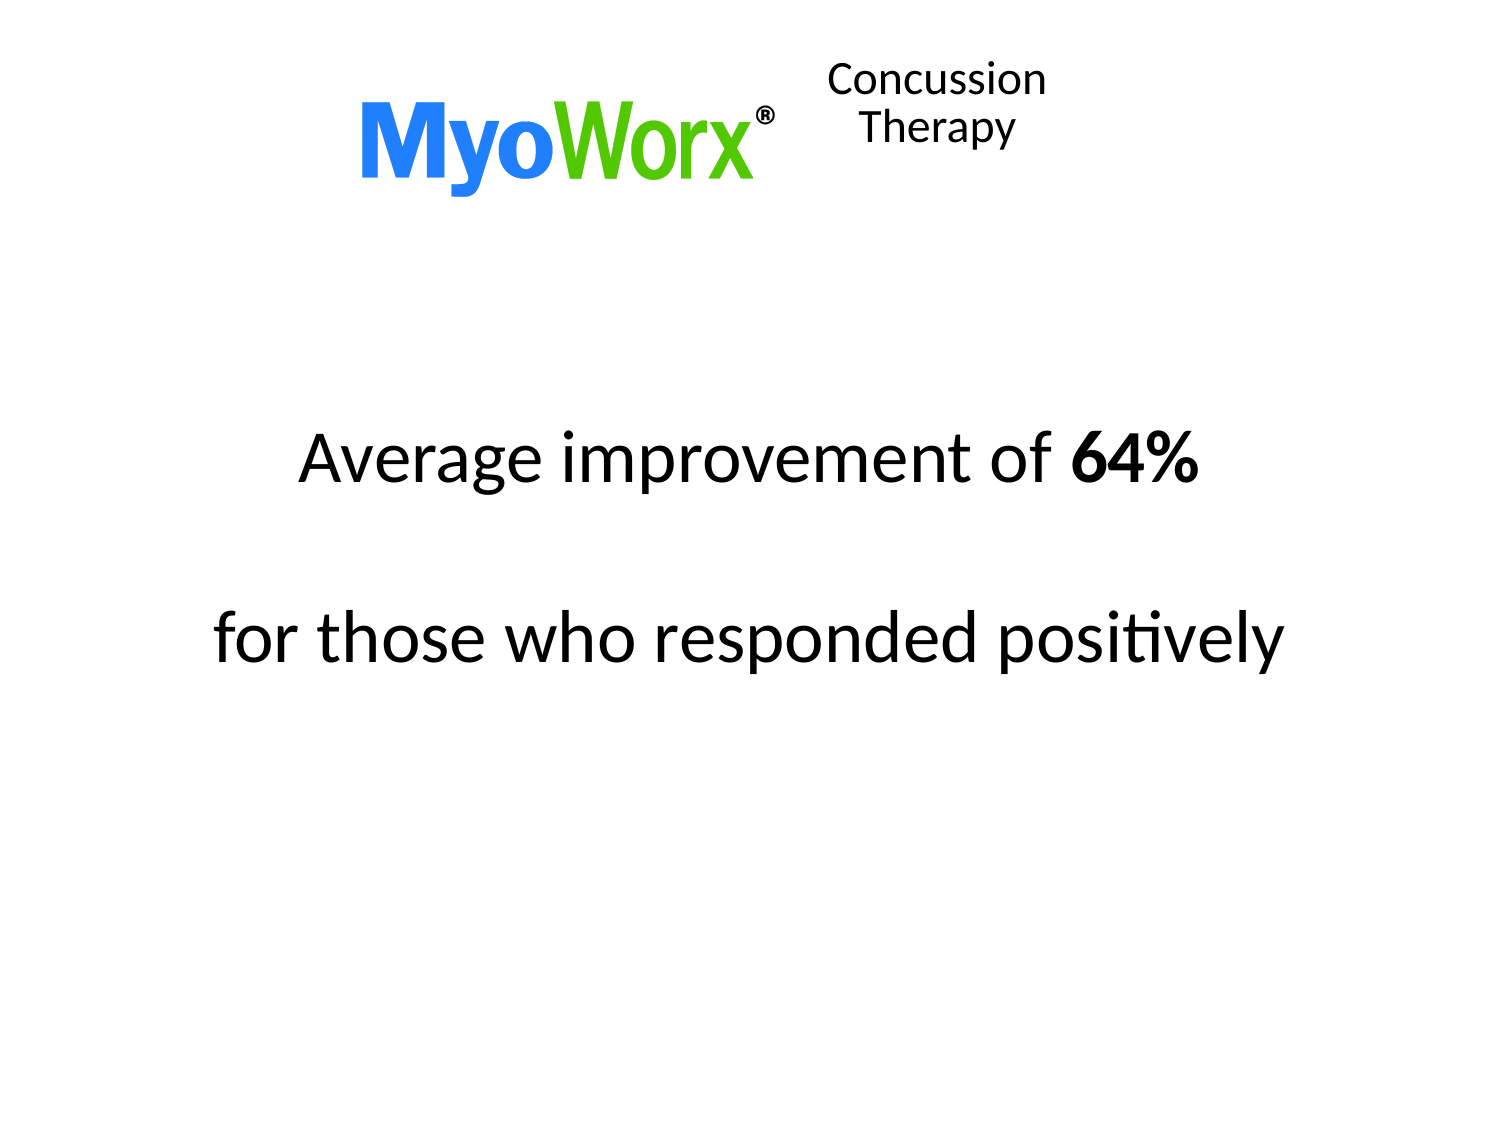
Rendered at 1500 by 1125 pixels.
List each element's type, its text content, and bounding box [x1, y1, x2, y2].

text_box Average improvement of 64% for those who responded positively [0, 399, 1500, 685]
picture [362, 99, 776, 197]
title Concussion Therapy [750, 50, 1125, 163]
